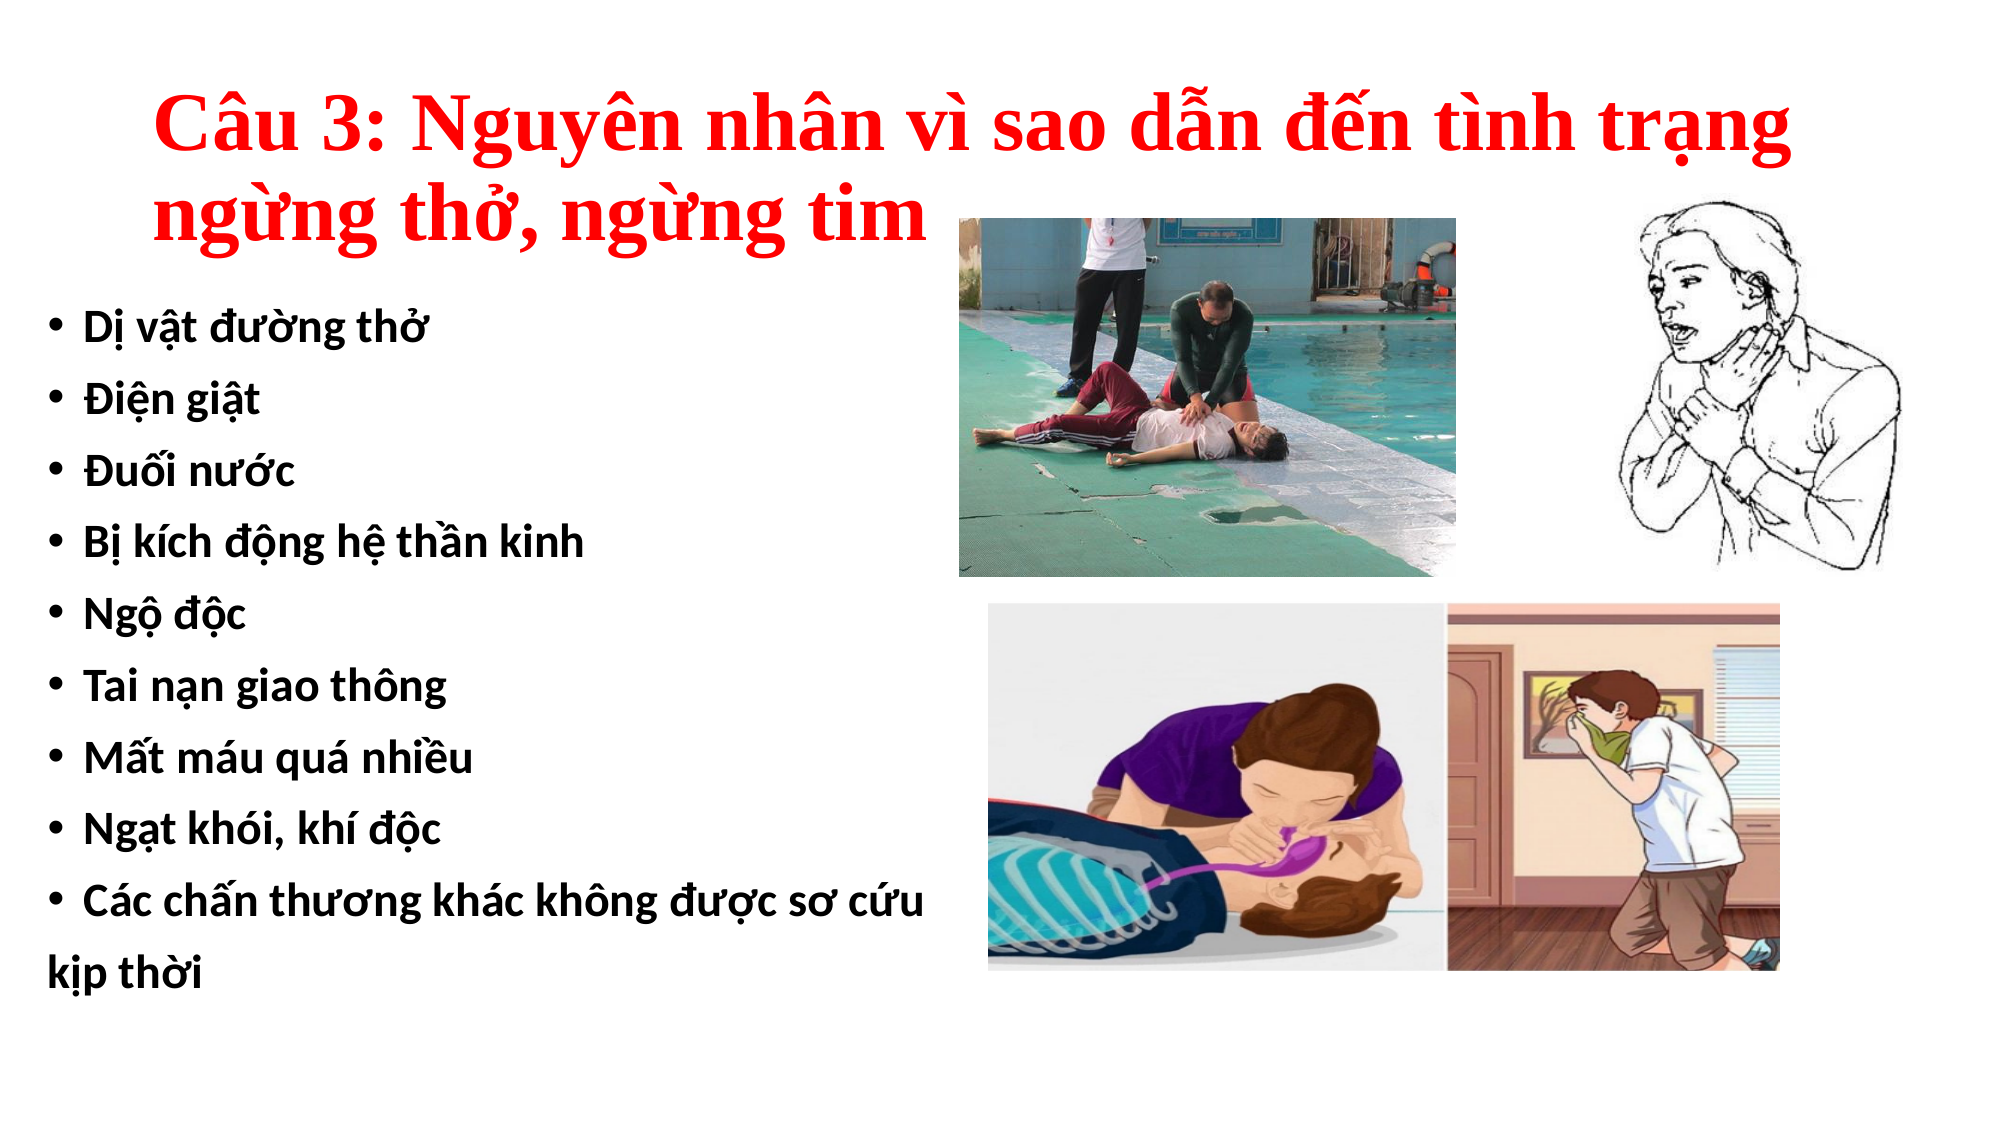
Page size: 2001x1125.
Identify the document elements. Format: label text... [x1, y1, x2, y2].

title Câu 3: Nguyên nhân vì sao dẫn đến tình trạng ngừng thở, ngừng tim [137, 59, 1863, 278]
picture [959, 218, 1456, 577]
picture [1499, 193, 1964, 577]
list Dị vật đường thở Điện giật Đuối nước Bị kích động hệ thần kinh Ngộ độc Tai nạn giao thông Mất máu quá nhiều Ngạt khói, khí độc Các chấn thương khác không được sơ cứu kịp thời [32, 293, 1758, 1008]
picture [988, 600, 1780, 971]
